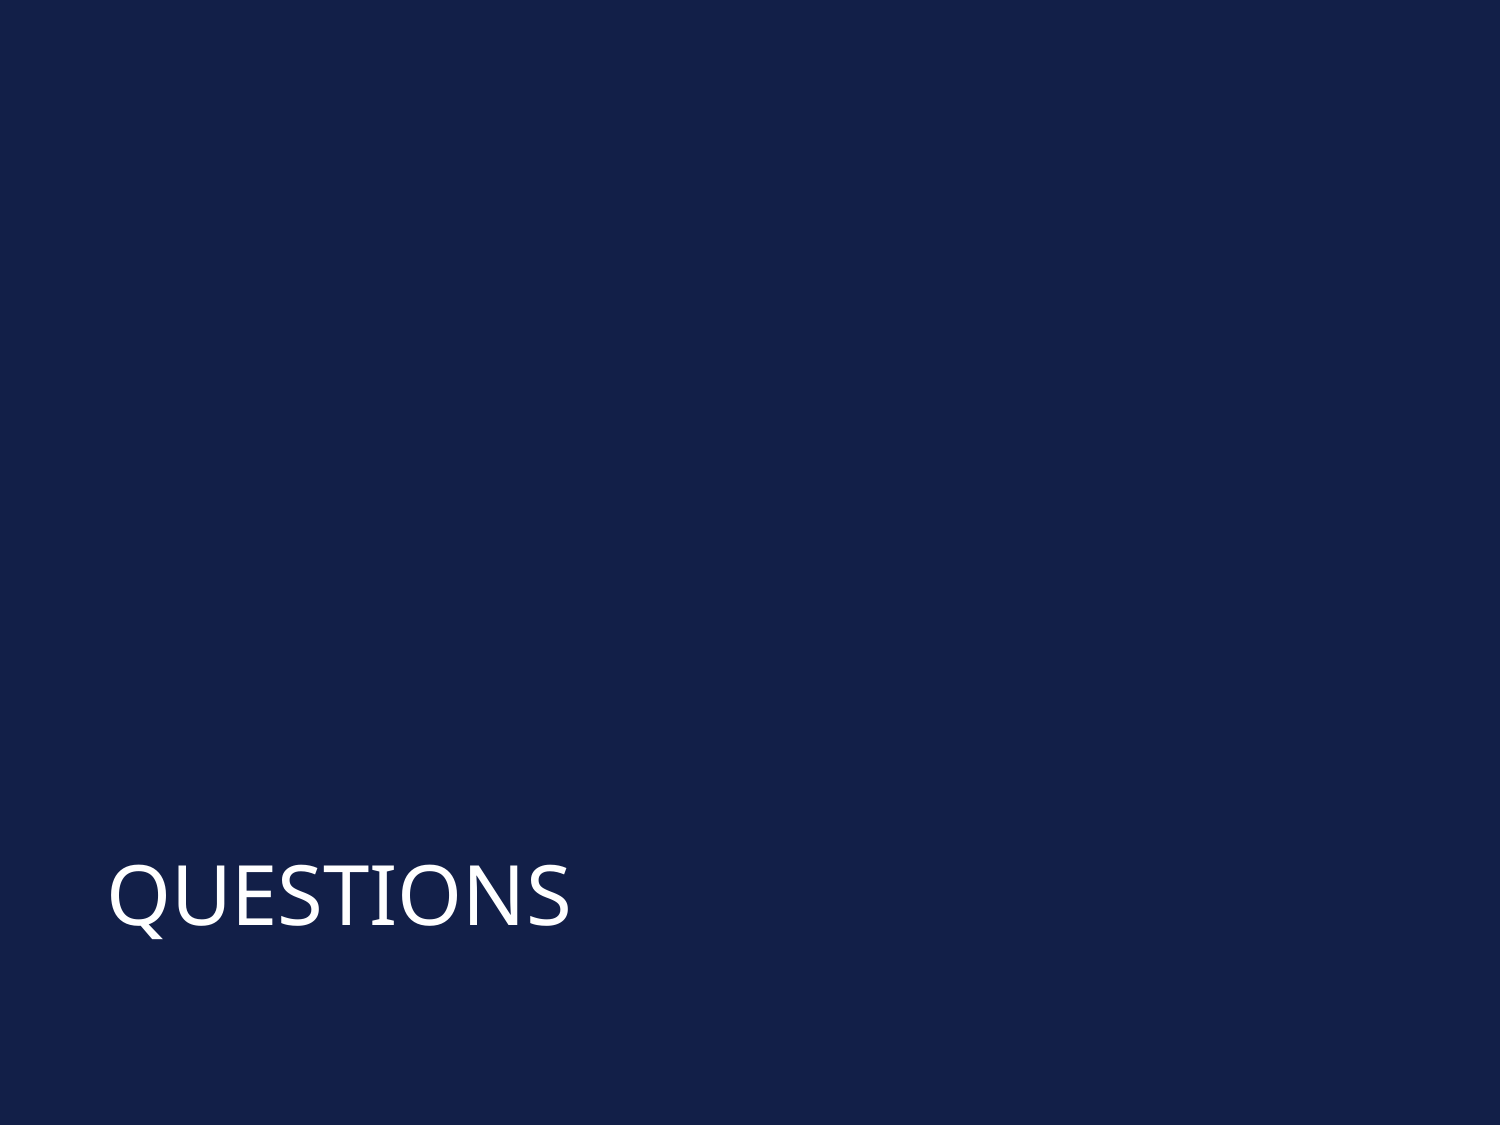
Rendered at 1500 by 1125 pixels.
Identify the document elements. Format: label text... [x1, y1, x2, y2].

title QUESTIONS [106, 833, 700, 950]
